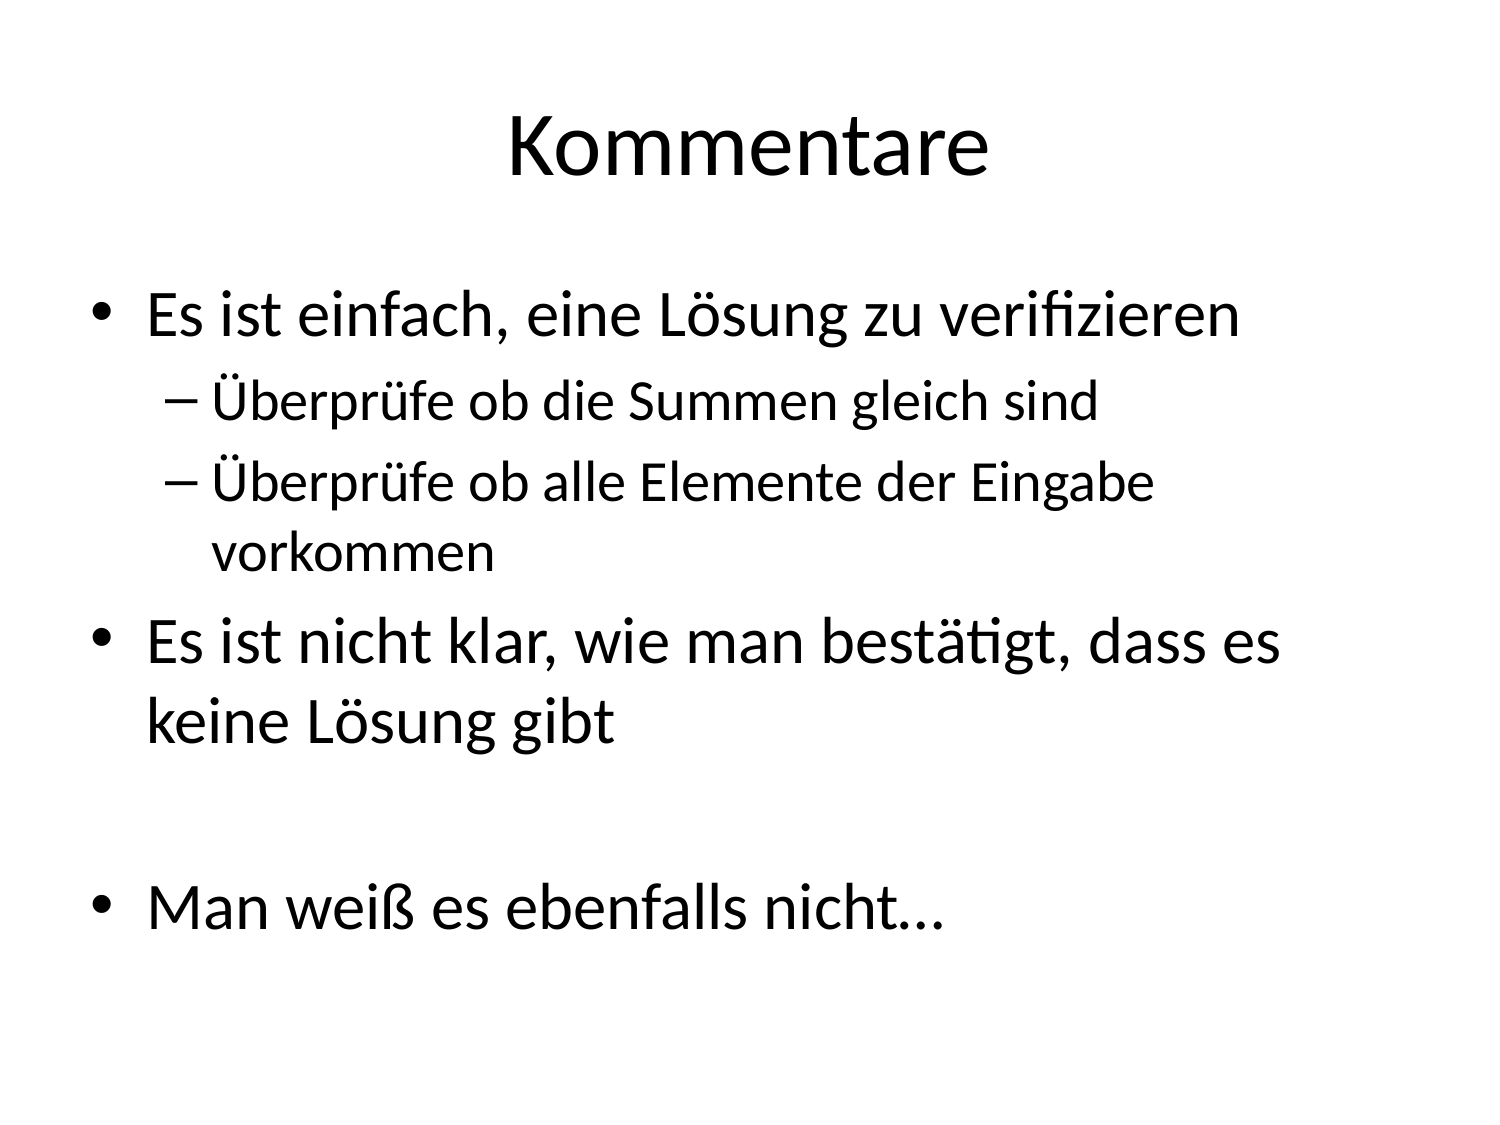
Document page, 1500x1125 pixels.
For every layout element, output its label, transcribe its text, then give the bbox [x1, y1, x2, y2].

title Kommentare [75, 45, 1425, 233]
list Es ist einfach, eine Lösung zu verifizieren Überprüfe ob die Summen gleich sind Überprüfe ob alle Elemente der Eingabe vorkommen Es ist nicht klar, wie man bestätigt, dass es keine Lösung gibt Man weiß es ebenfalls nicht… [75, 262, 1425, 1005]
